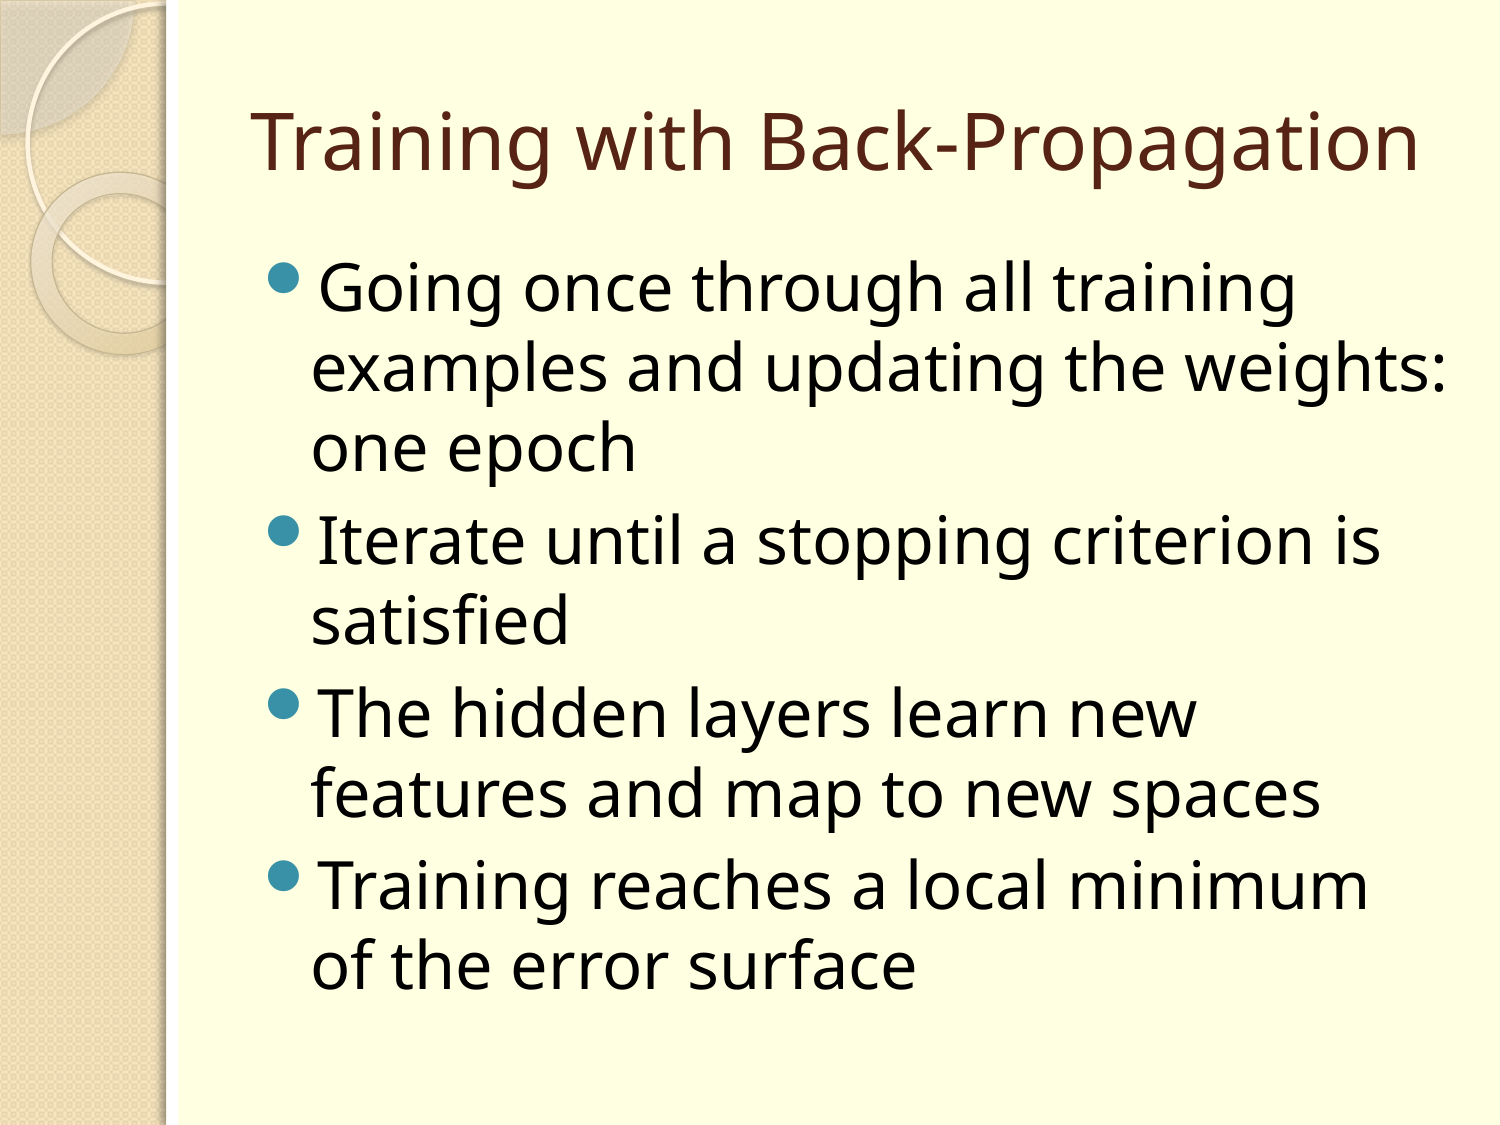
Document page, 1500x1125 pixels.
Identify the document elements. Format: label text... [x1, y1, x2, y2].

list Going once through all training examples and updating the weights: one epoch Iterate until a stopping criterion is satisfied The hidden layers learn new features and map to new spaces Training reaches a local minimum of the error surface [235, 237, 1466, 1025]
title Training with Back-Propagation [235, 45, 1466, 233]
